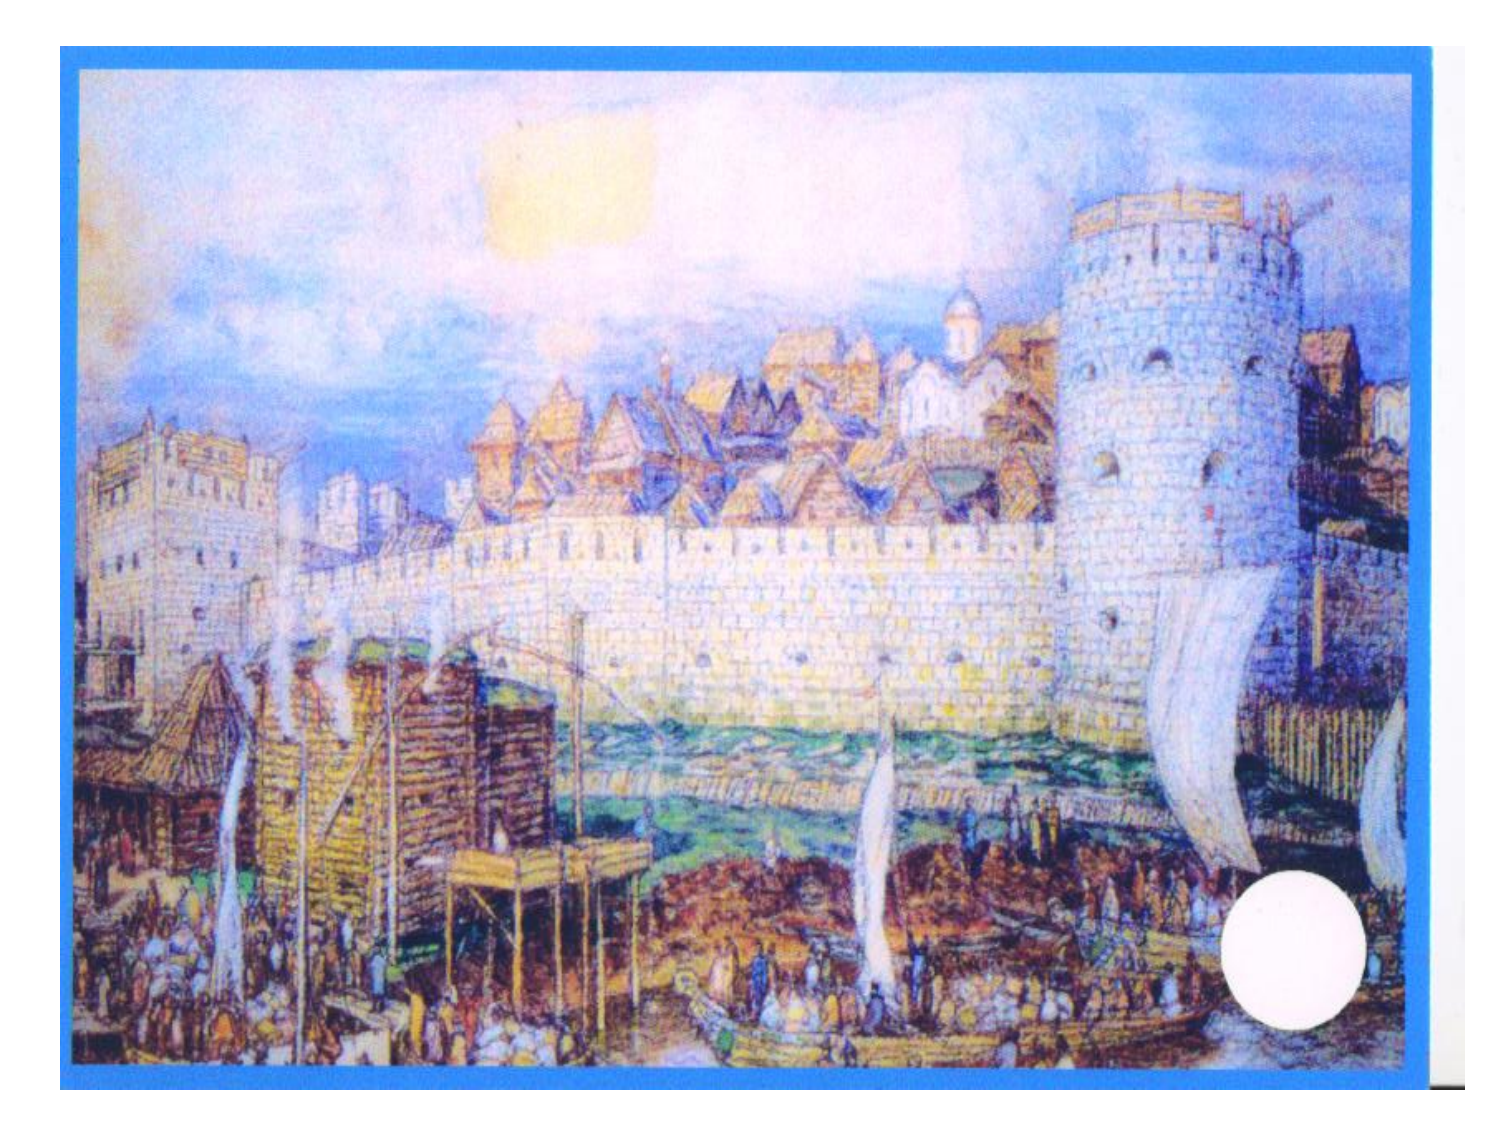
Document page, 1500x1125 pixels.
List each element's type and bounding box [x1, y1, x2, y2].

picture [59, 46, 1466, 1091]
